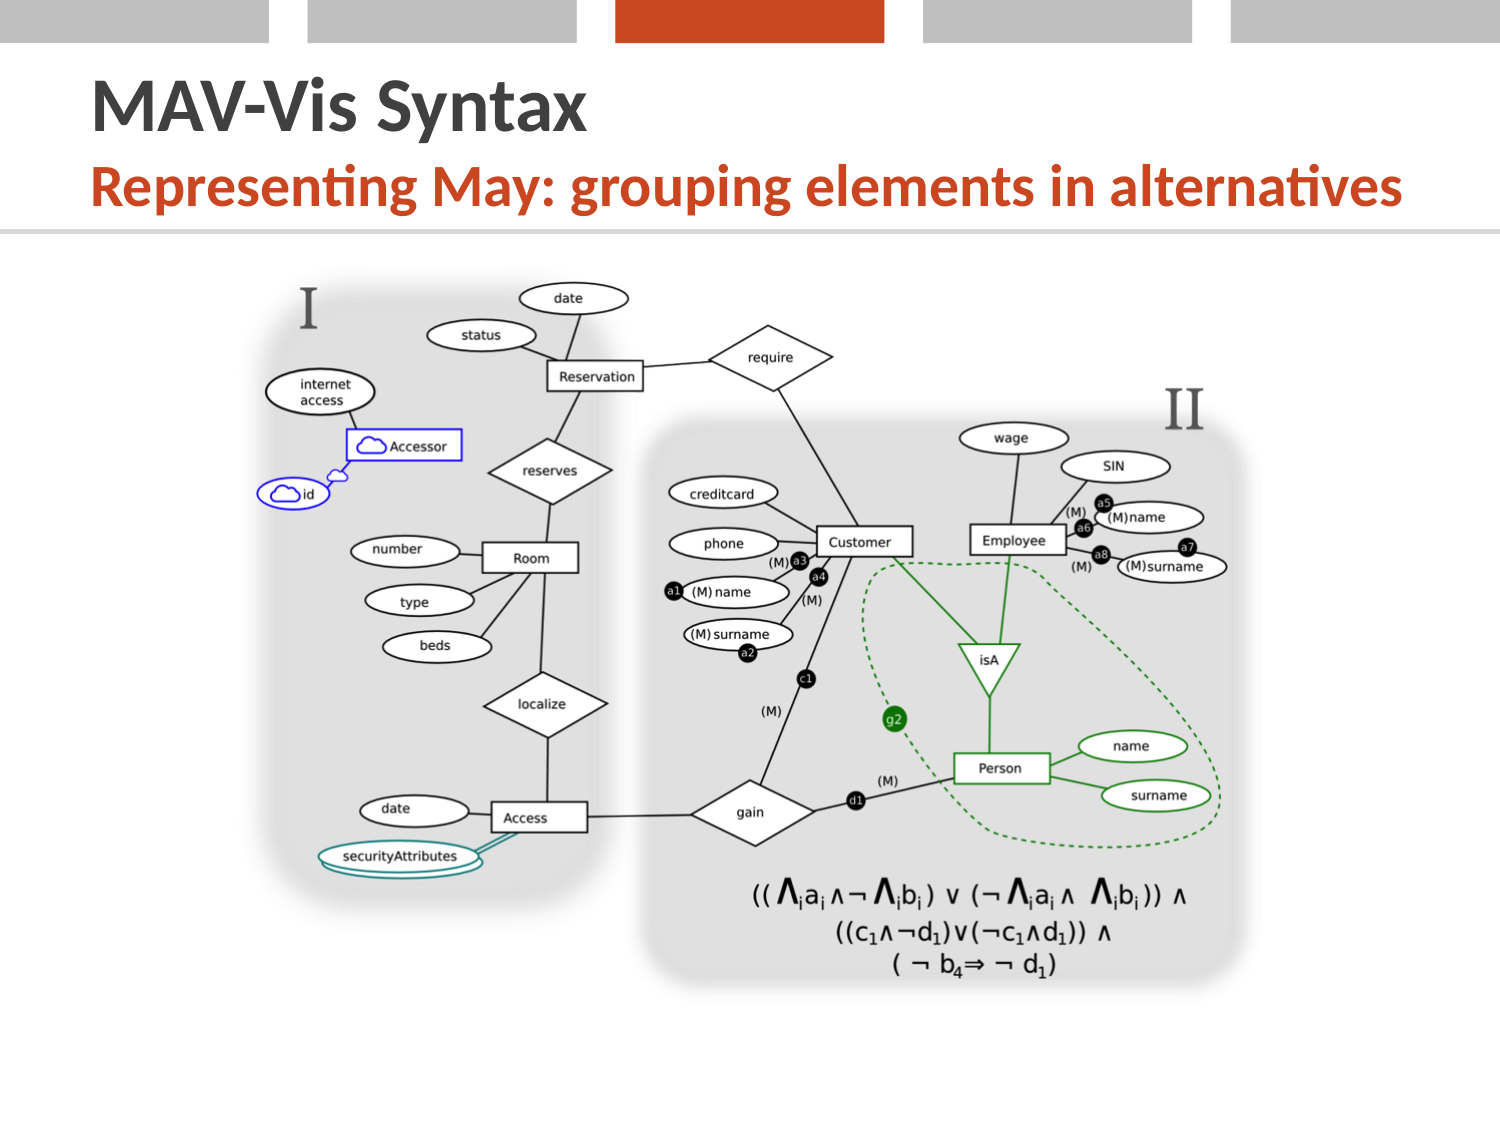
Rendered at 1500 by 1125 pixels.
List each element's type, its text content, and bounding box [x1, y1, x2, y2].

title MAV-Vis Syntax Representing May: grouping elements in alternatives [75, 42, 1425, 231]
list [235, 262, 1265, 1006]
